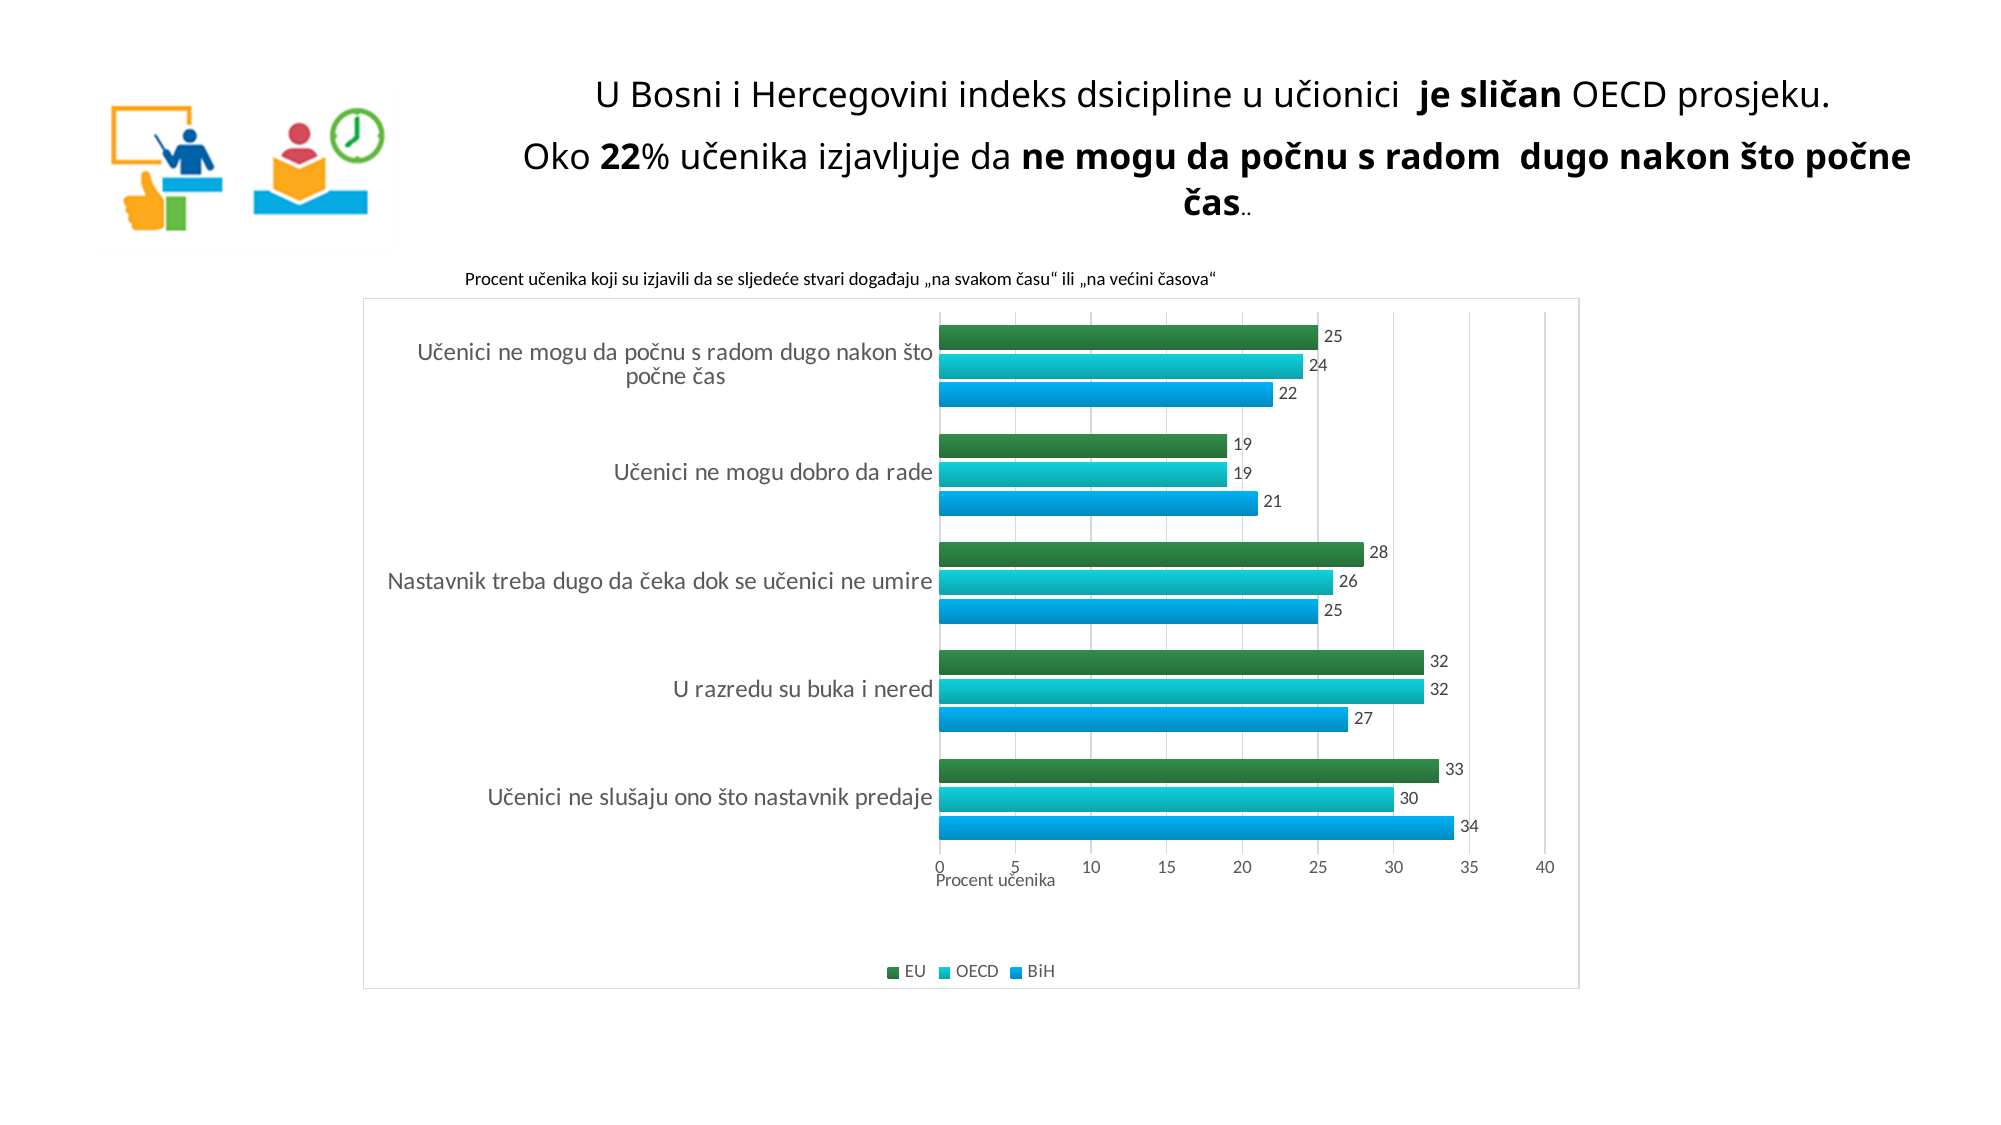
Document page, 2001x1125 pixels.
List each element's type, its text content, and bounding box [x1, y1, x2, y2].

text_box Procent učenika koji su izjavili da se sljedeće stvari događaju „na svakom času“ ili „na većini časova“ [379, 255, 1302, 297]
text_box U Bosni i Hercegovini indeks dsicipline u učionici je sličan OECD prosjeku. Oko 22% učenika izjavljuje da ne mogu da počnu s radom dugo nakon što počne čas.. [500, 61, 1935, 230]
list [97, 86, 396, 251]
chart [362, 297, 1580, 990]
